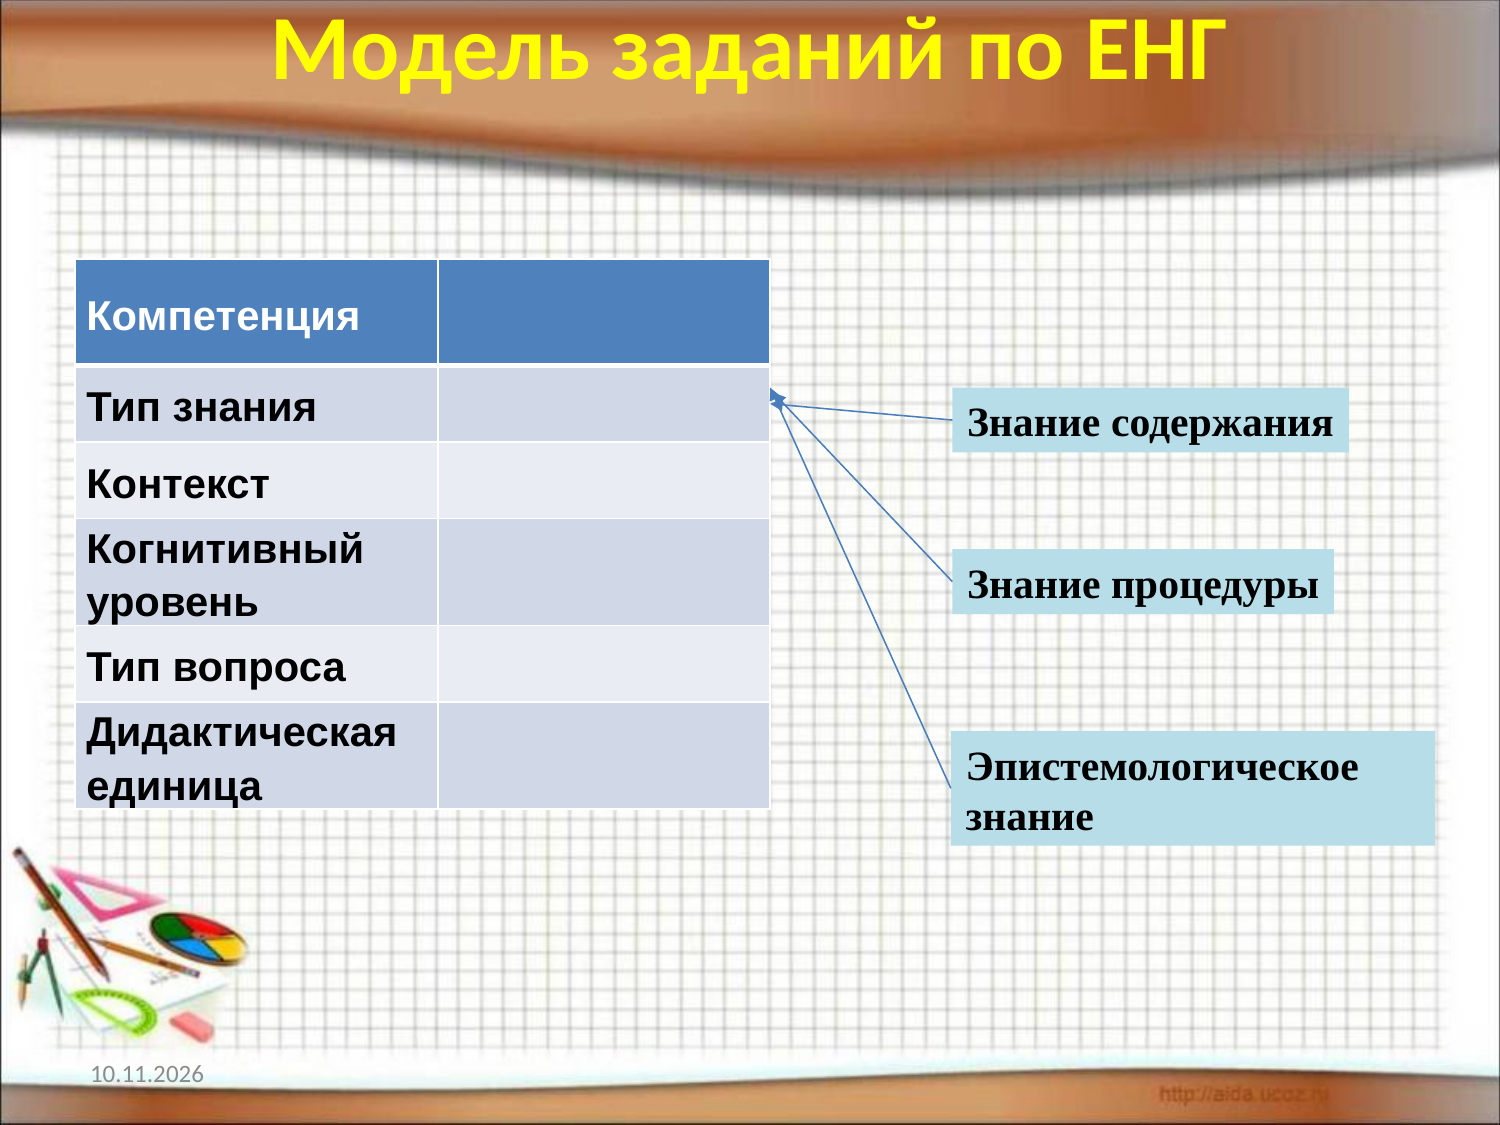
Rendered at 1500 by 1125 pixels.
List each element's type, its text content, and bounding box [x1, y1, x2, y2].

text_box Знание содержания [952, 387, 1349, 453]
table_cell Когнитивный уровень [76, 519, 437, 625]
text_box Эпистемологическое знание [950, 730, 1436, 846]
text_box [769, 387, 951, 790]
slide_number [75, 1042, 425, 1103]
table_header Компетенция [76, 260, 437, 363]
table_header [439, 260, 769, 363]
title Модель заданий по ЕНГ [112, 0, 1388, 138]
table_cell [439, 519, 764, 625]
table_cell Тип вопроса [76, 626, 437, 701]
table_cell [439, 368, 769, 441]
table_cell Контекст [76, 443, 437, 518]
table_cell [439, 703, 769, 808]
table_cell [439, 443, 764, 518]
table_cell Тип знания [76, 368, 437, 441]
table_cell Дидактическая единица [76, 703, 437, 808]
text_box Знание процедуры [956, 549, 1334, 614]
picture [0, 0, 1500, 1125]
table_cell [439, 626, 764, 701]
